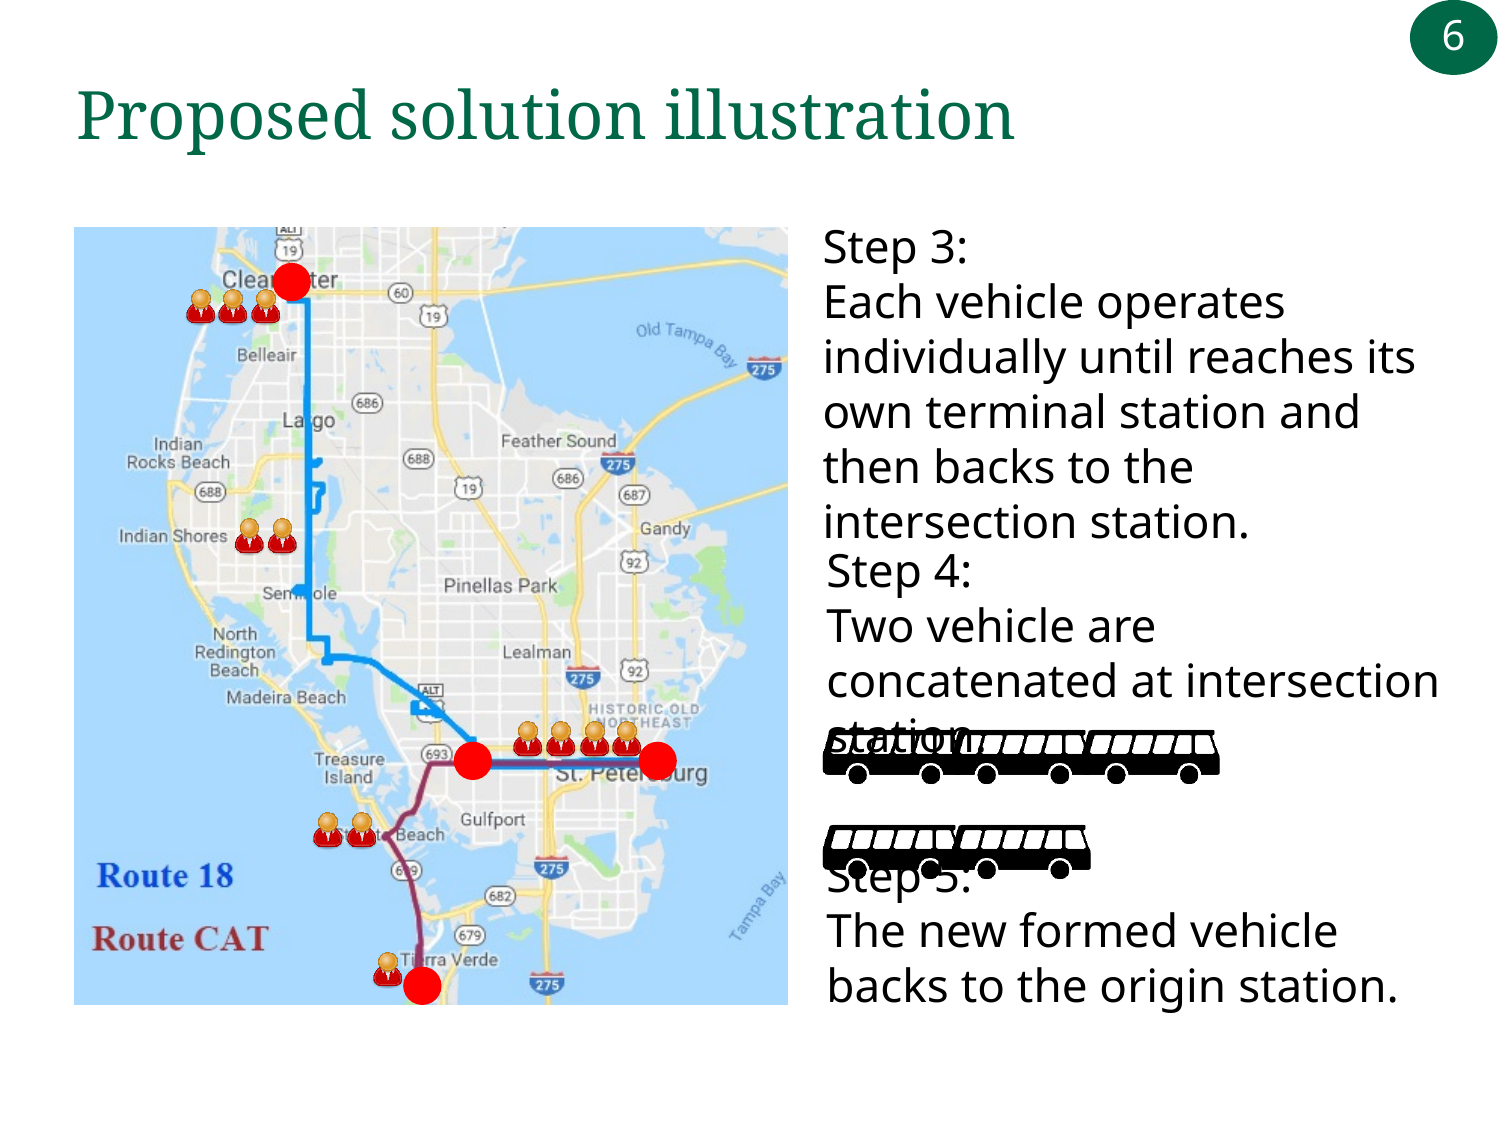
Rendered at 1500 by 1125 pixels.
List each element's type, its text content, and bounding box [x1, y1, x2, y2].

text_box Step 5: The new formed vehicle backs to the origin station. [811, 839, 1468, 1020]
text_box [74, 226, 788, 1006]
title Proposed solution illustration [61, 39, 1337, 168]
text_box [812, 676, 1230, 836]
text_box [812, 771, 1101, 931]
text_box Step 4: Two vehicle are concatenated at intersection station. [811, 534, 1468, 770]
text_box Step 3: Each vehicle operates individually until reaches its own terminal station and then backs to the intersection station. [807, 209, 1468, 555]
